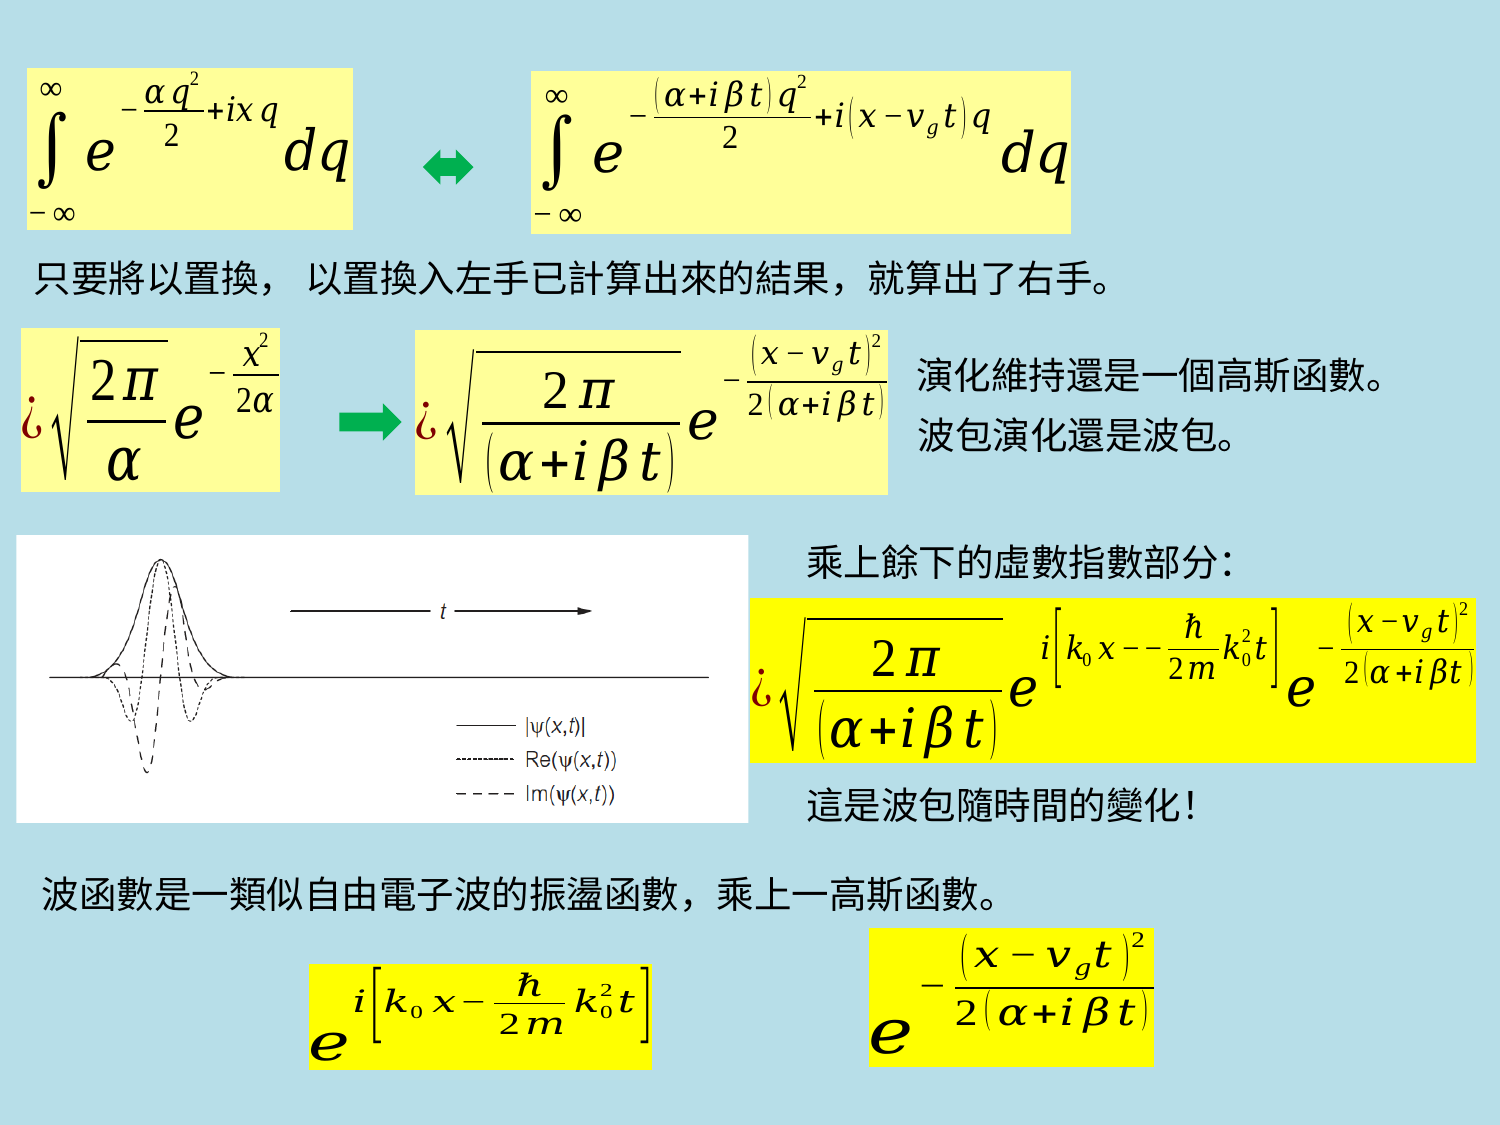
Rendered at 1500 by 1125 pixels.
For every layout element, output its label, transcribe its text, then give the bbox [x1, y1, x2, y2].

text_box 波函數是一類似自由電子波的振盪函數，乘上一高斯函數。 [26, 863, 1400, 924]
text_box [420, 147, 476, 187]
text_box 波包演化還是波包。 [903, 404, 1396, 465]
text_box 這是波包隨時間的變化！ [791, 774, 1302, 835]
text_box 乘上餘下的虛數指數部分： [791, 532, 1361, 592]
text_box 演化維持還是一個高斯函數。 [901, 344, 1432, 404]
picture [16, 535, 749, 823]
text_box [337, 401, 404, 443]
